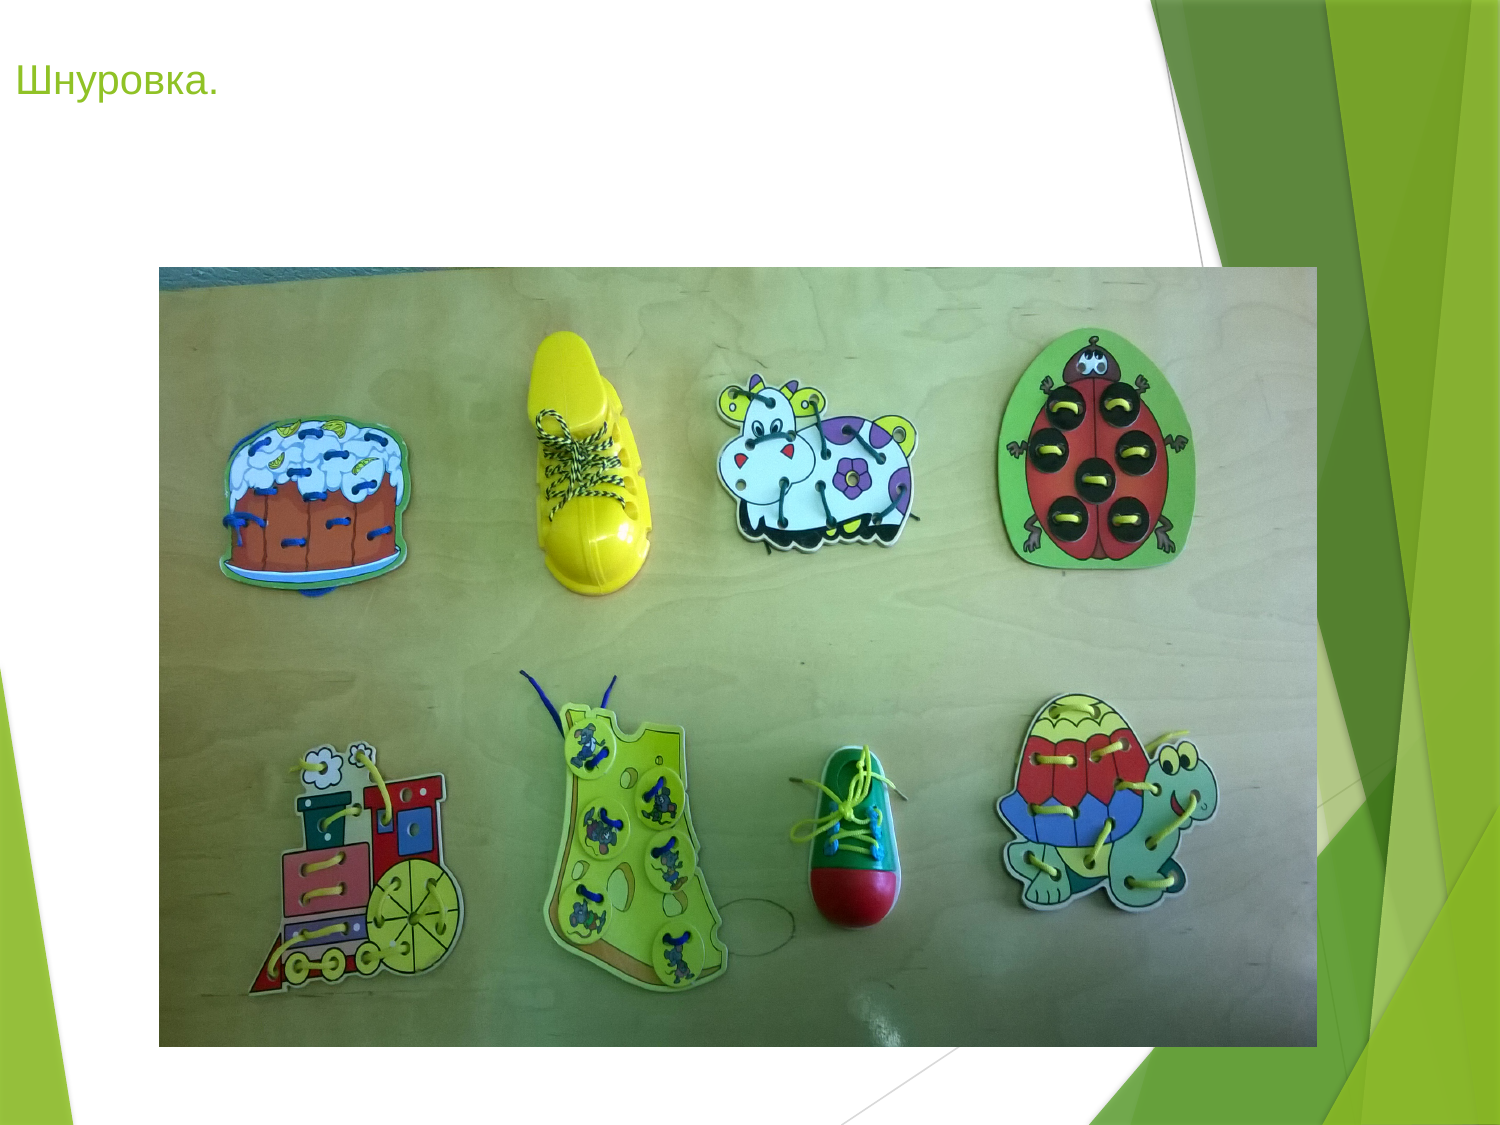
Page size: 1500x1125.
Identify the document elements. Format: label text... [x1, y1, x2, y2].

title Шнуровка. [0, 45, 1350, 233]
picture [158, 266, 1318, 1048]
